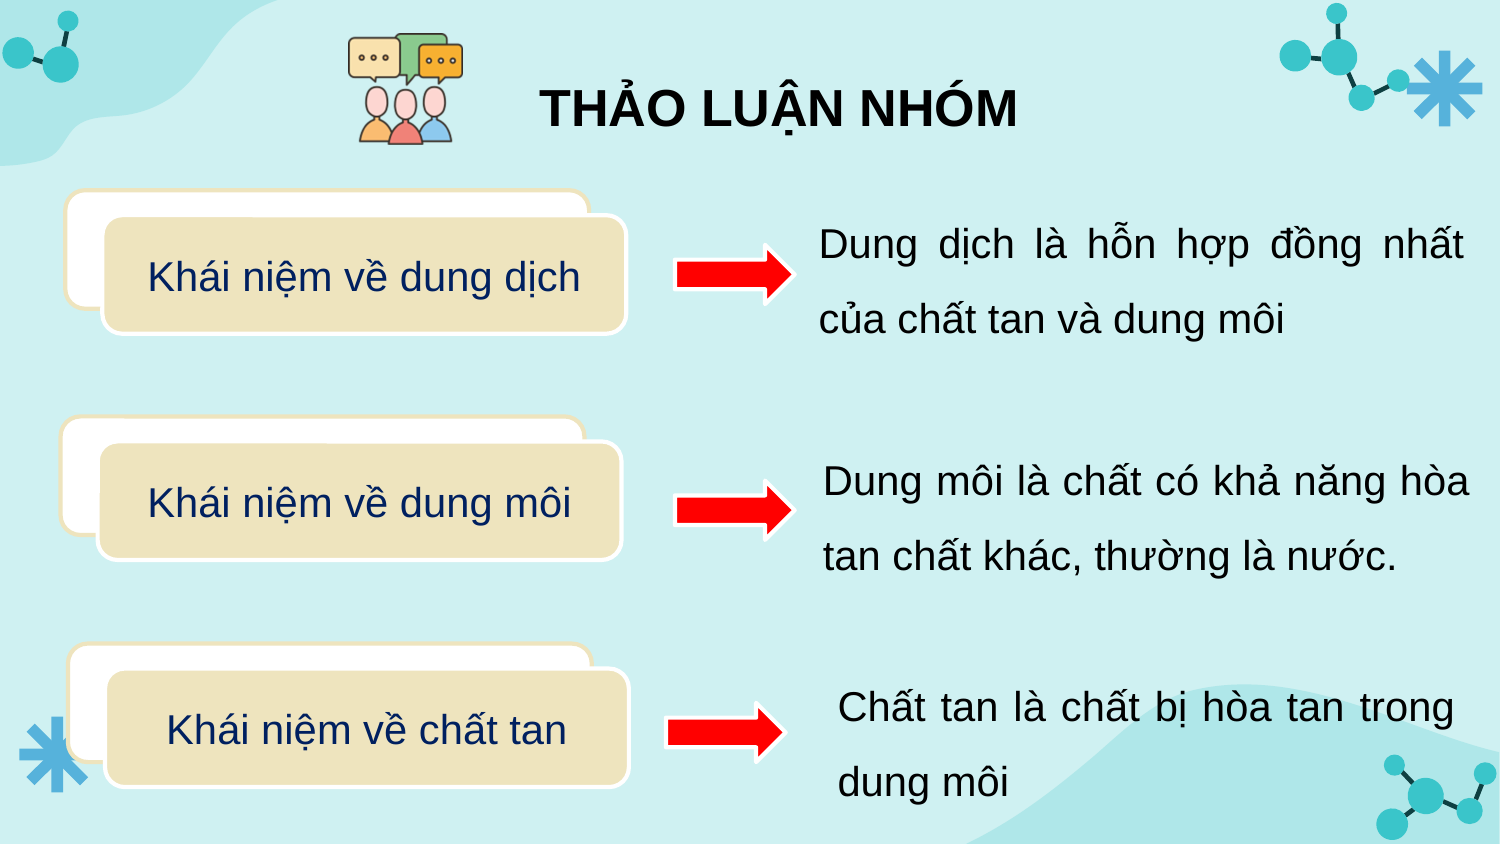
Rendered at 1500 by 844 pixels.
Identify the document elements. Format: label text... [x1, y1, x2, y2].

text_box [67, 643, 630, 788]
text_box Chất tan là chất bị hòa tan trong dung môi [822, 647, 1471, 812]
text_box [60, 416, 622, 561]
text_box [663, 700, 788, 765]
text_box Dung dịch là hỗn hợp đồng nhất của chất tan và dung môi [803, 184, 1480, 350]
text_box [672, 242, 797, 307]
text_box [1281, 8, 1415, 106]
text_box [0, 6, 86, 90]
text_box [672, 478, 797, 542]
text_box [65, 189, 627, 334]
text_box Dung môi là chất có khả năng hòa tan chất khác, thường là nước. [808, 421, 1485, 587]
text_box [1365, 740, 1499, 838]
text_box THẢO LUẬN NHÓM [490, 36, 1068, 145]
picture [347, 32, 464, 145]
